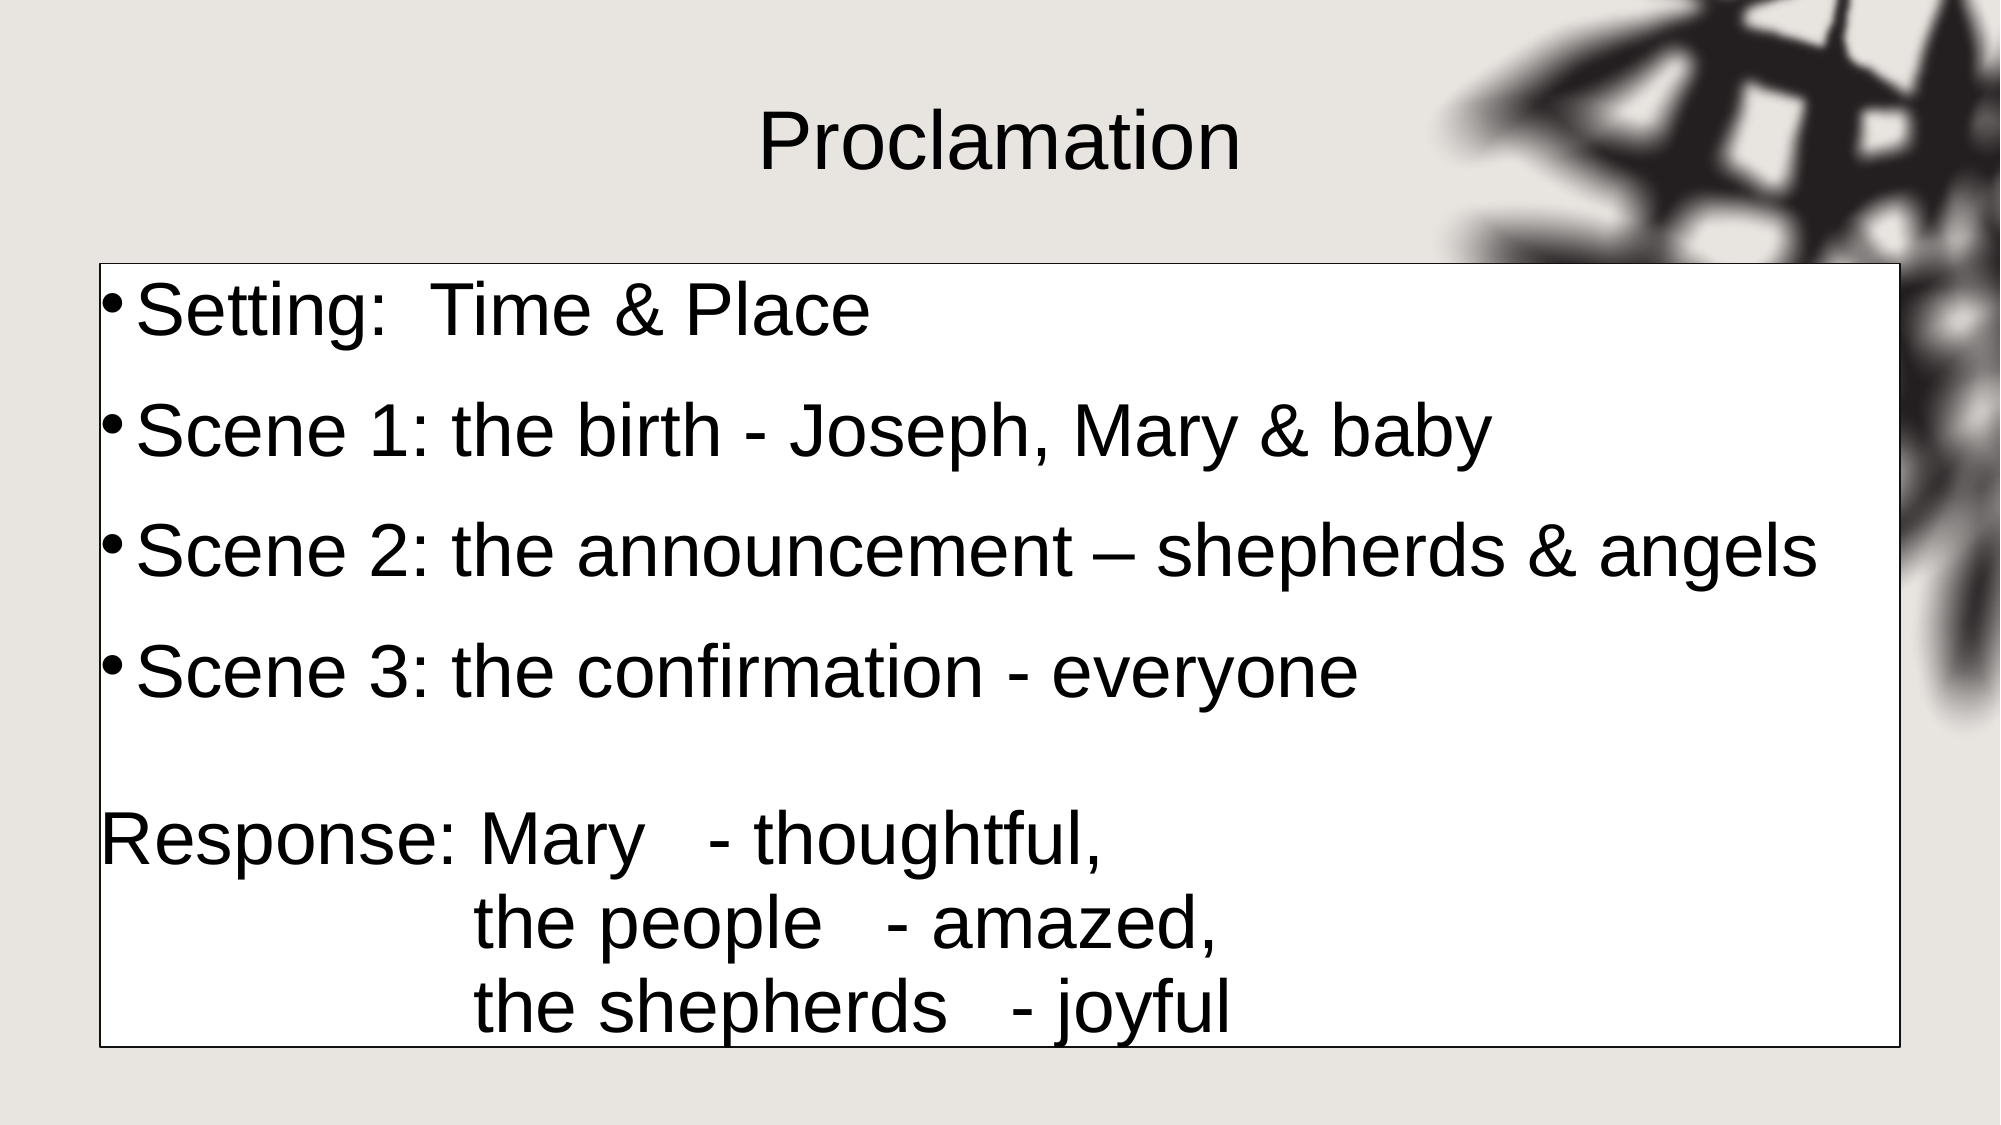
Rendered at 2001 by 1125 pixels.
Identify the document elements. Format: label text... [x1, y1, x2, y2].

picture [1400, 0, 2000, 751]
subtitle Setting: Time & Place Scene 1: the birth - Joseph, Mary & baby Scene 2: the announcement – shepherds & angels Scene 3: the confirmation - everyone Response: Mary - thoughtful, the people - amazed, the shepherds - joyful [99, 263, 1901, 1048]
title Proclamation [99, 44, 1900, 233]
